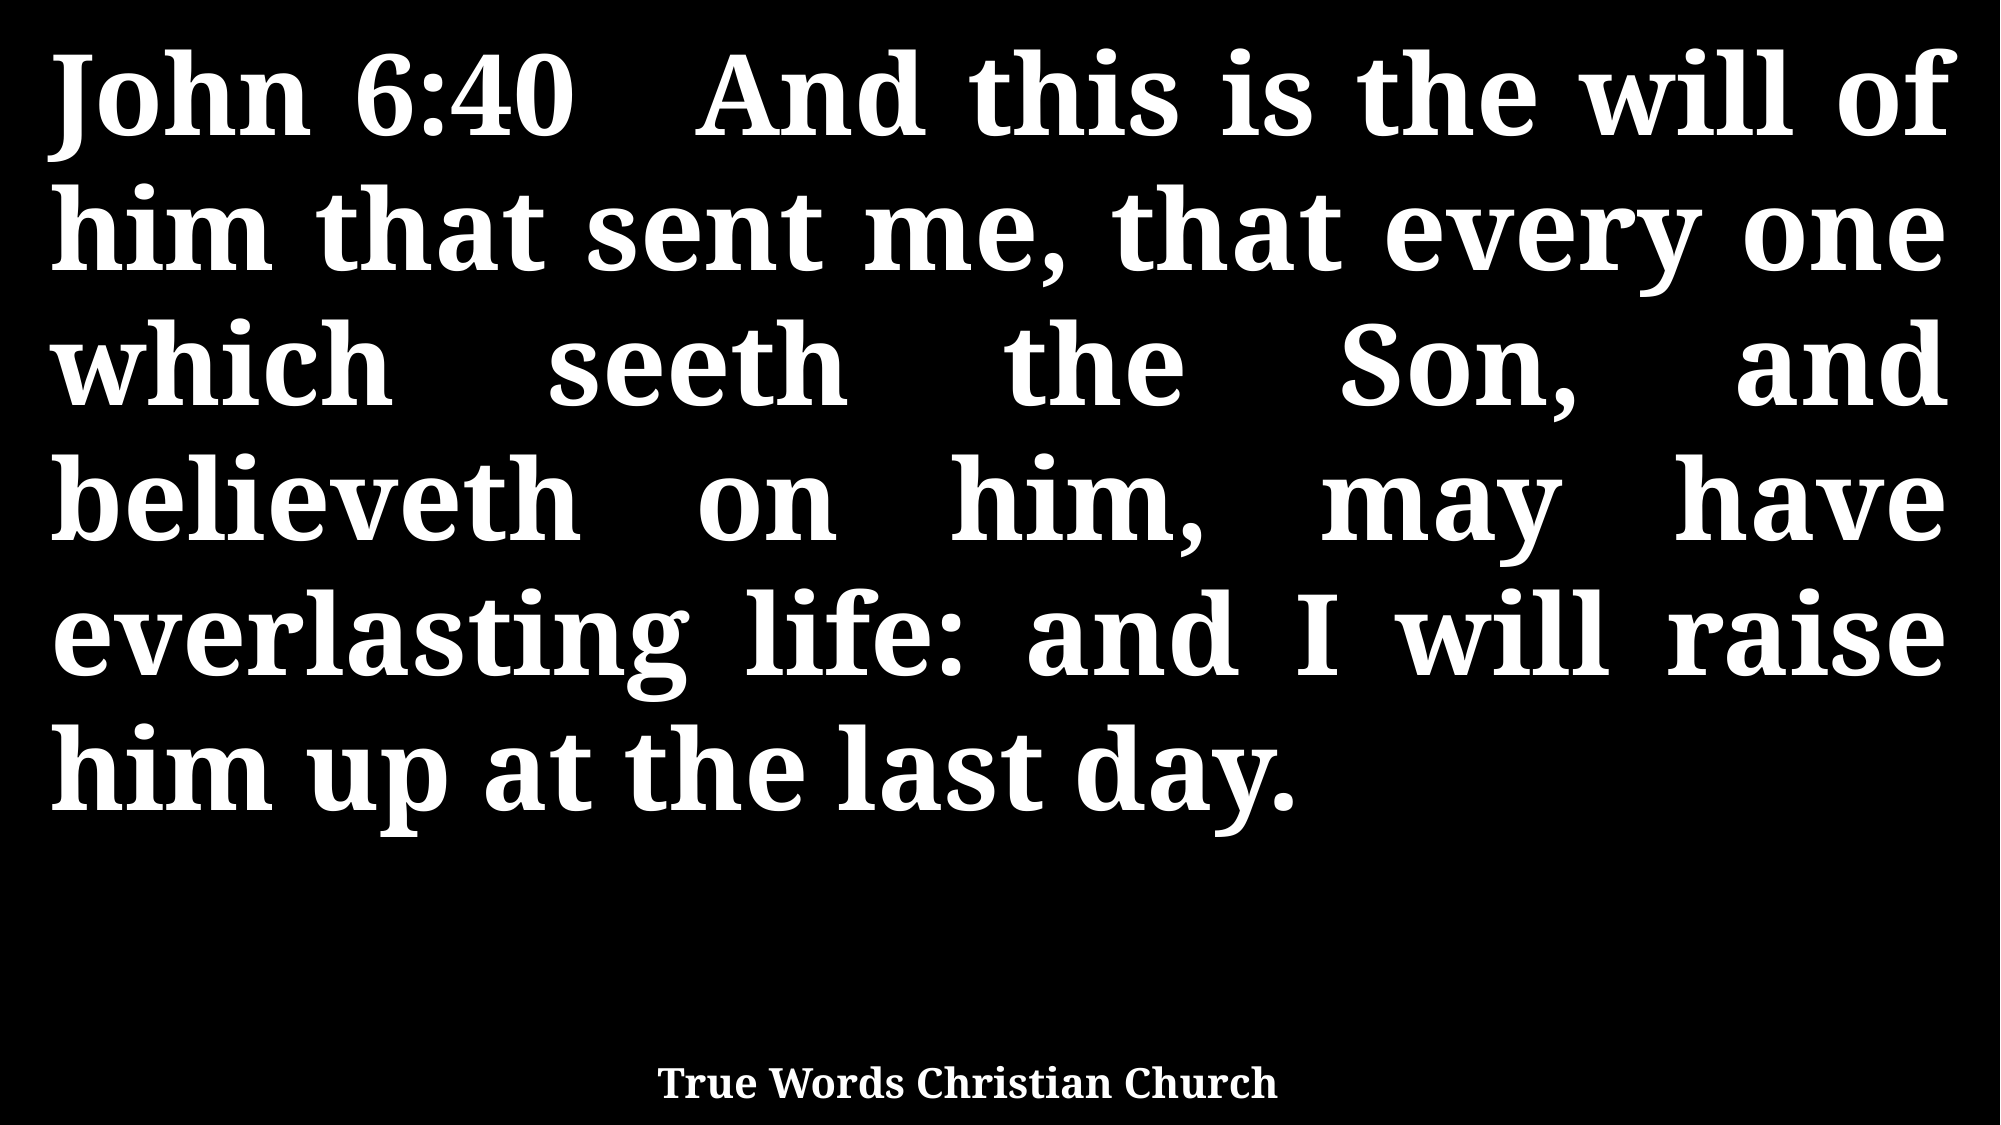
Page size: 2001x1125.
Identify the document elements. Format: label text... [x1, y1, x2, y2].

text_box True Words Christian Church [642, 1049, 1294, 1114]
text_box John 6:40 And this is the will of him that sent me, that every one which seeth the Son, and believeth on him, may have everlasting life: and I will raise him up at the last day. [35, 15, 1965, 841]
